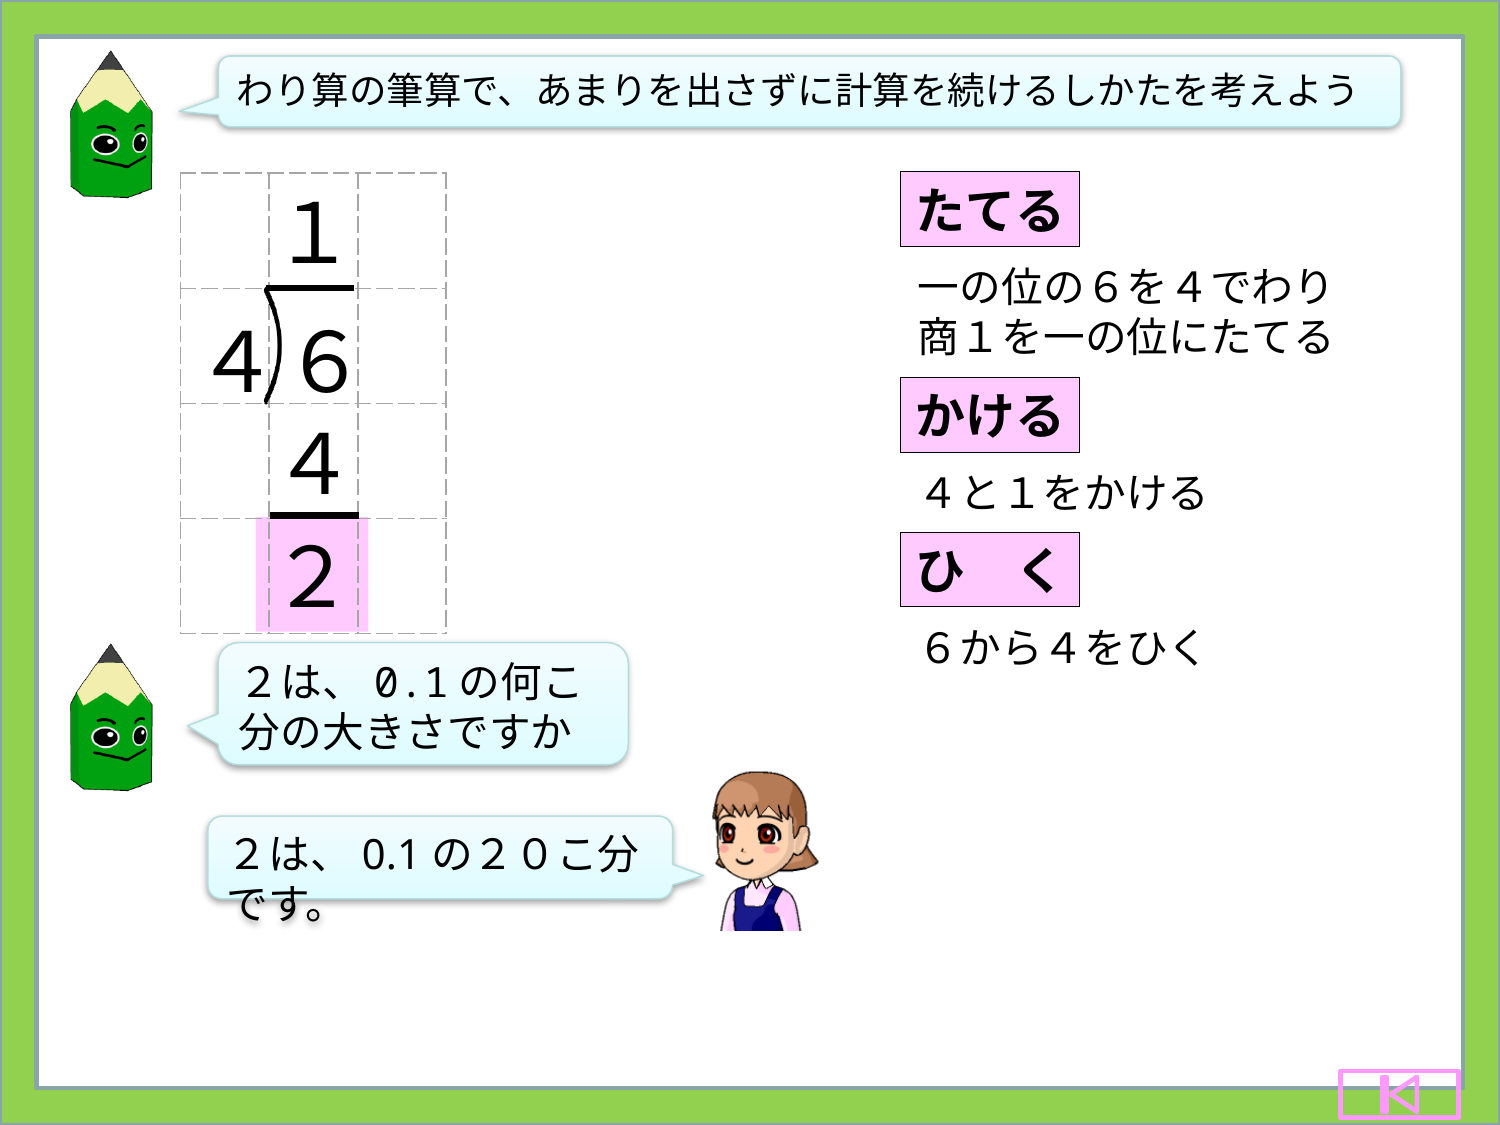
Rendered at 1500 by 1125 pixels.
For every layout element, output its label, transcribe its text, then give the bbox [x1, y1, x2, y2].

table_cell [358, 519, 446, 634]
text_box わり算の筆算で、あまりを出さずに計算を続けるしかたを考えよう [178, 55, 1402, 128]
text_box ４ [257, 403, 370, 519]
text_box ４と１をかける [902, 459, 1225, 525]
text_box ２は、0.1の２０こ分です。 [207, 815, 671, 900]
table_cell [269, 523, 358, 634]
table_cell ４ [180, 288, 251, 403]
picture [52, 42, 170, 206]
text_box [1338, 1069, 1461, 1119]
picture [52, 635, 170, 798]
text_box ６から４をひく [902, 614, 1225, 680]
text_box かける [900, 377, 1080, 453]
text_box ２は、0.1の何こ分の大きさですか [186, 641, 630, 766]
picture [256, 280, 291, 429]
text_box ひ く [900, 532, 1080, 607]
table_cell ６ [296, 289, 358, 403]
table_cell [358, 288, 446, 403]
table_header [371, 173, 446, 288]
table_cell [180, 519, 269, 634]
text_box 一の位の６を４でわり 商１を一の位にたてる [903, 253, 1351, 369]
table_cell [370, 403, 446, 519]
text_box たてる [900, 171, 1080, 247]
picture [676, 716, 856, 931]
table_header [180, 173, 257, 288]
table_cell [180, 403, 257, 519]
text_box １ [257, 173, 371, 288]
